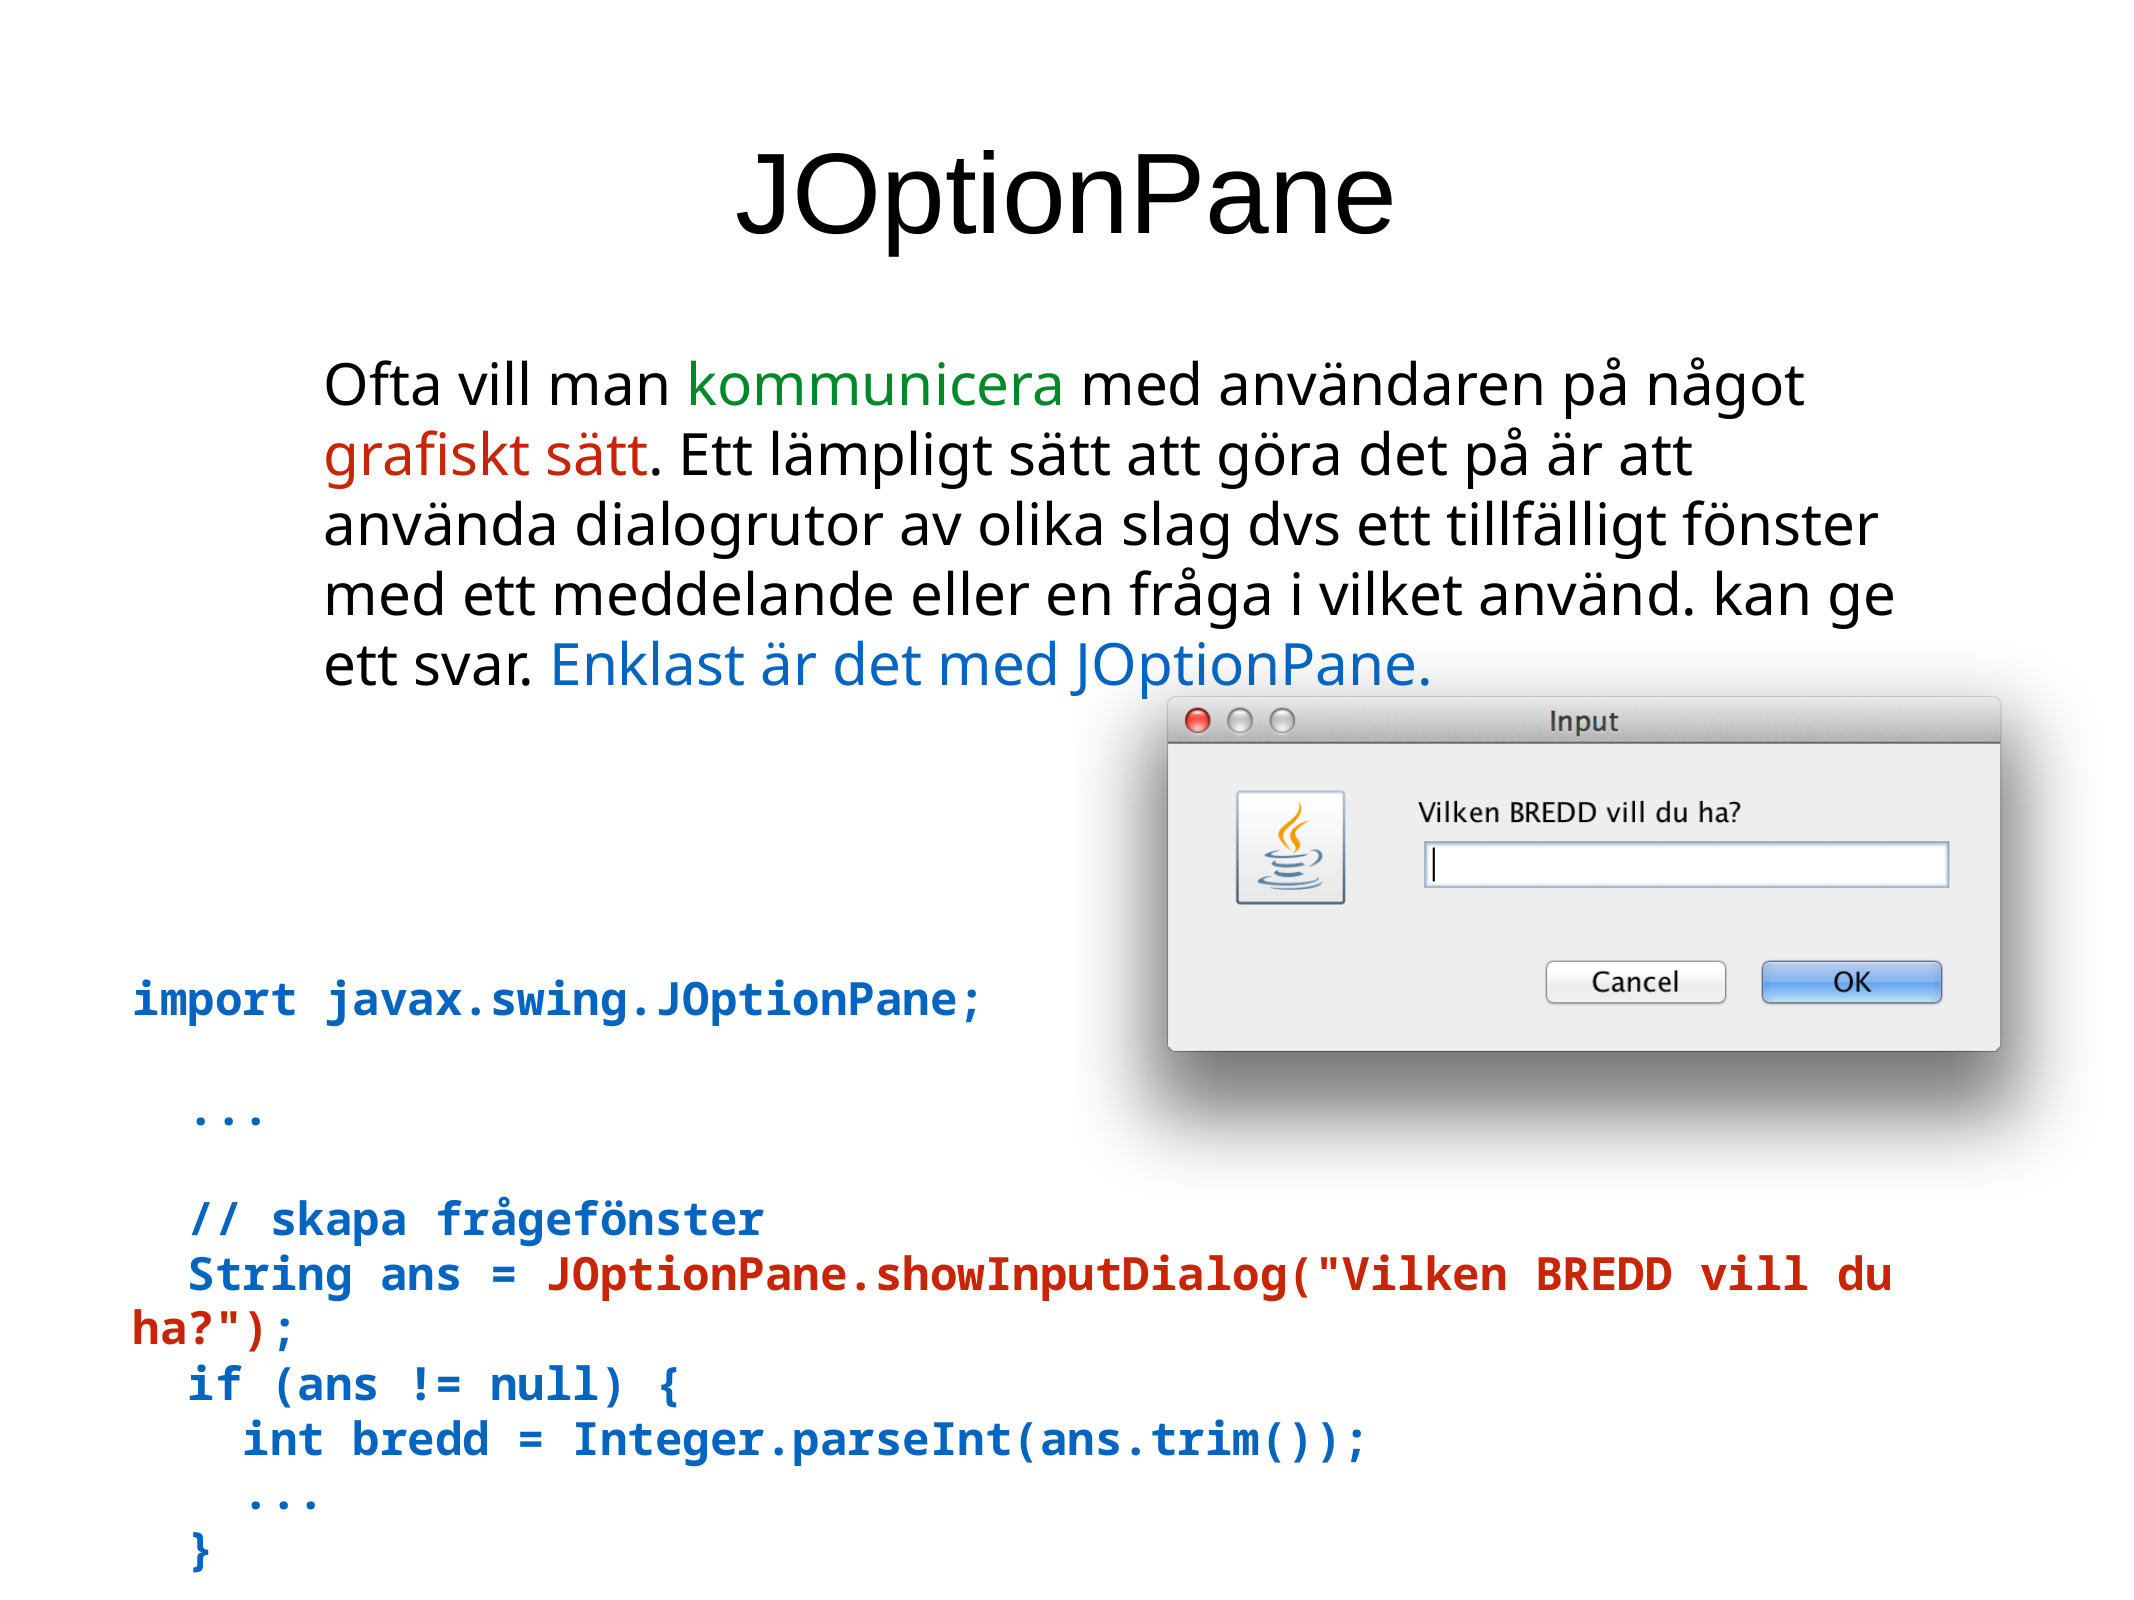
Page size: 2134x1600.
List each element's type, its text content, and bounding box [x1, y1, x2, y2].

text_box import javax.swing.JOptionPane; ... // skapa frågefönster String ans = JOptionPane.showInputDialog("Vilken BREDD vill du ha?"); if (ans != null) { int bredd = Integer.parseInt(ans.trim()); ... } [132, 969, 2067, 1575]
text_box Ofta vill man kommunicera med användaren på något grafiskt sätt. Ett lämpligt sätt att göra det på är att använda dialogrutor av olika slag dvs ett tillfälligt fönster med ett meddelande eller en fråga i vilket använd. kan ge ett svar. Enklast är det med JOptionPane. [323, 347, 1916, 698]
text_box JOptionPane [10, 10, 2123, 365]
picture [1077, 623, 2134, 1212]
